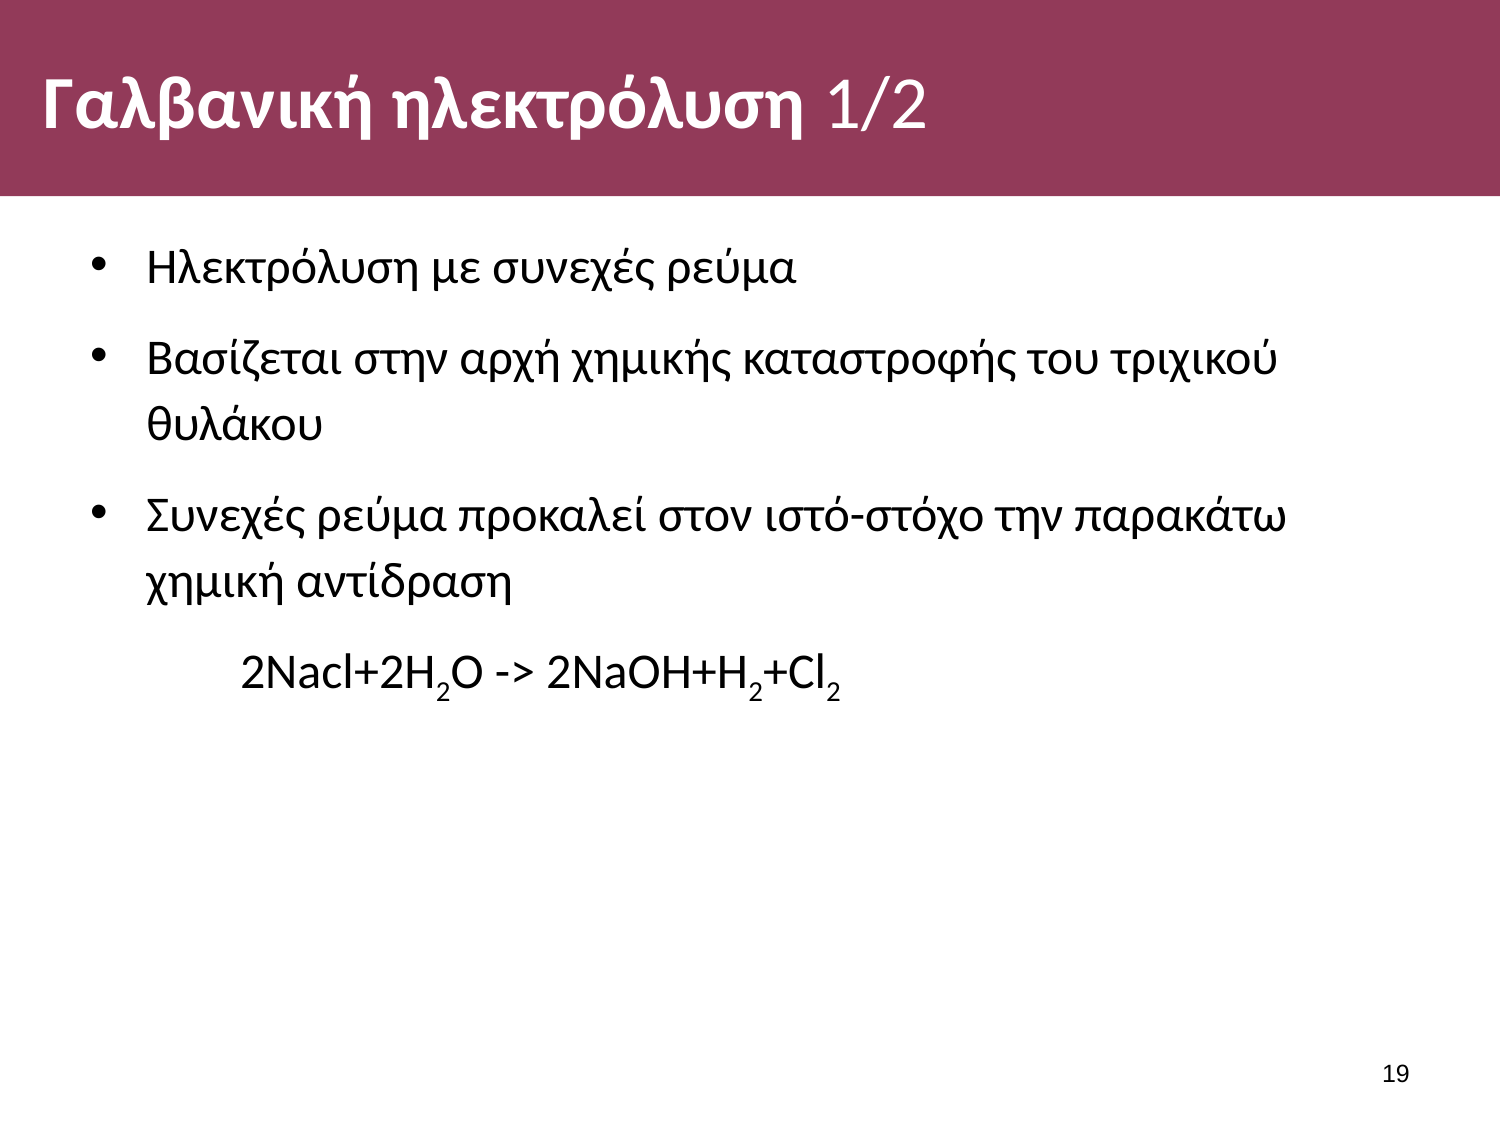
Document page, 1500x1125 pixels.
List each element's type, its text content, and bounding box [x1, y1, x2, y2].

list Ηλεκτρόλυση με συνεχές ρεύμα Βασίζεται στην αρχή χημικής καταστροφής του τριχικού θυλάκου Συνεχές ρεύμα προκαλεί στον ιστό-στόχο την παρακάτω χημική αντίδραση 2Nacl+2H2O -> 2NaOH+H2+Cl2 [75, 219, 1425, 1024]
slide_number 18 [1074, 1042, 1425, 1103]
title Γαλβανική ηλεκτρόλυση 1/2 [0, 0, 1500, 197]
